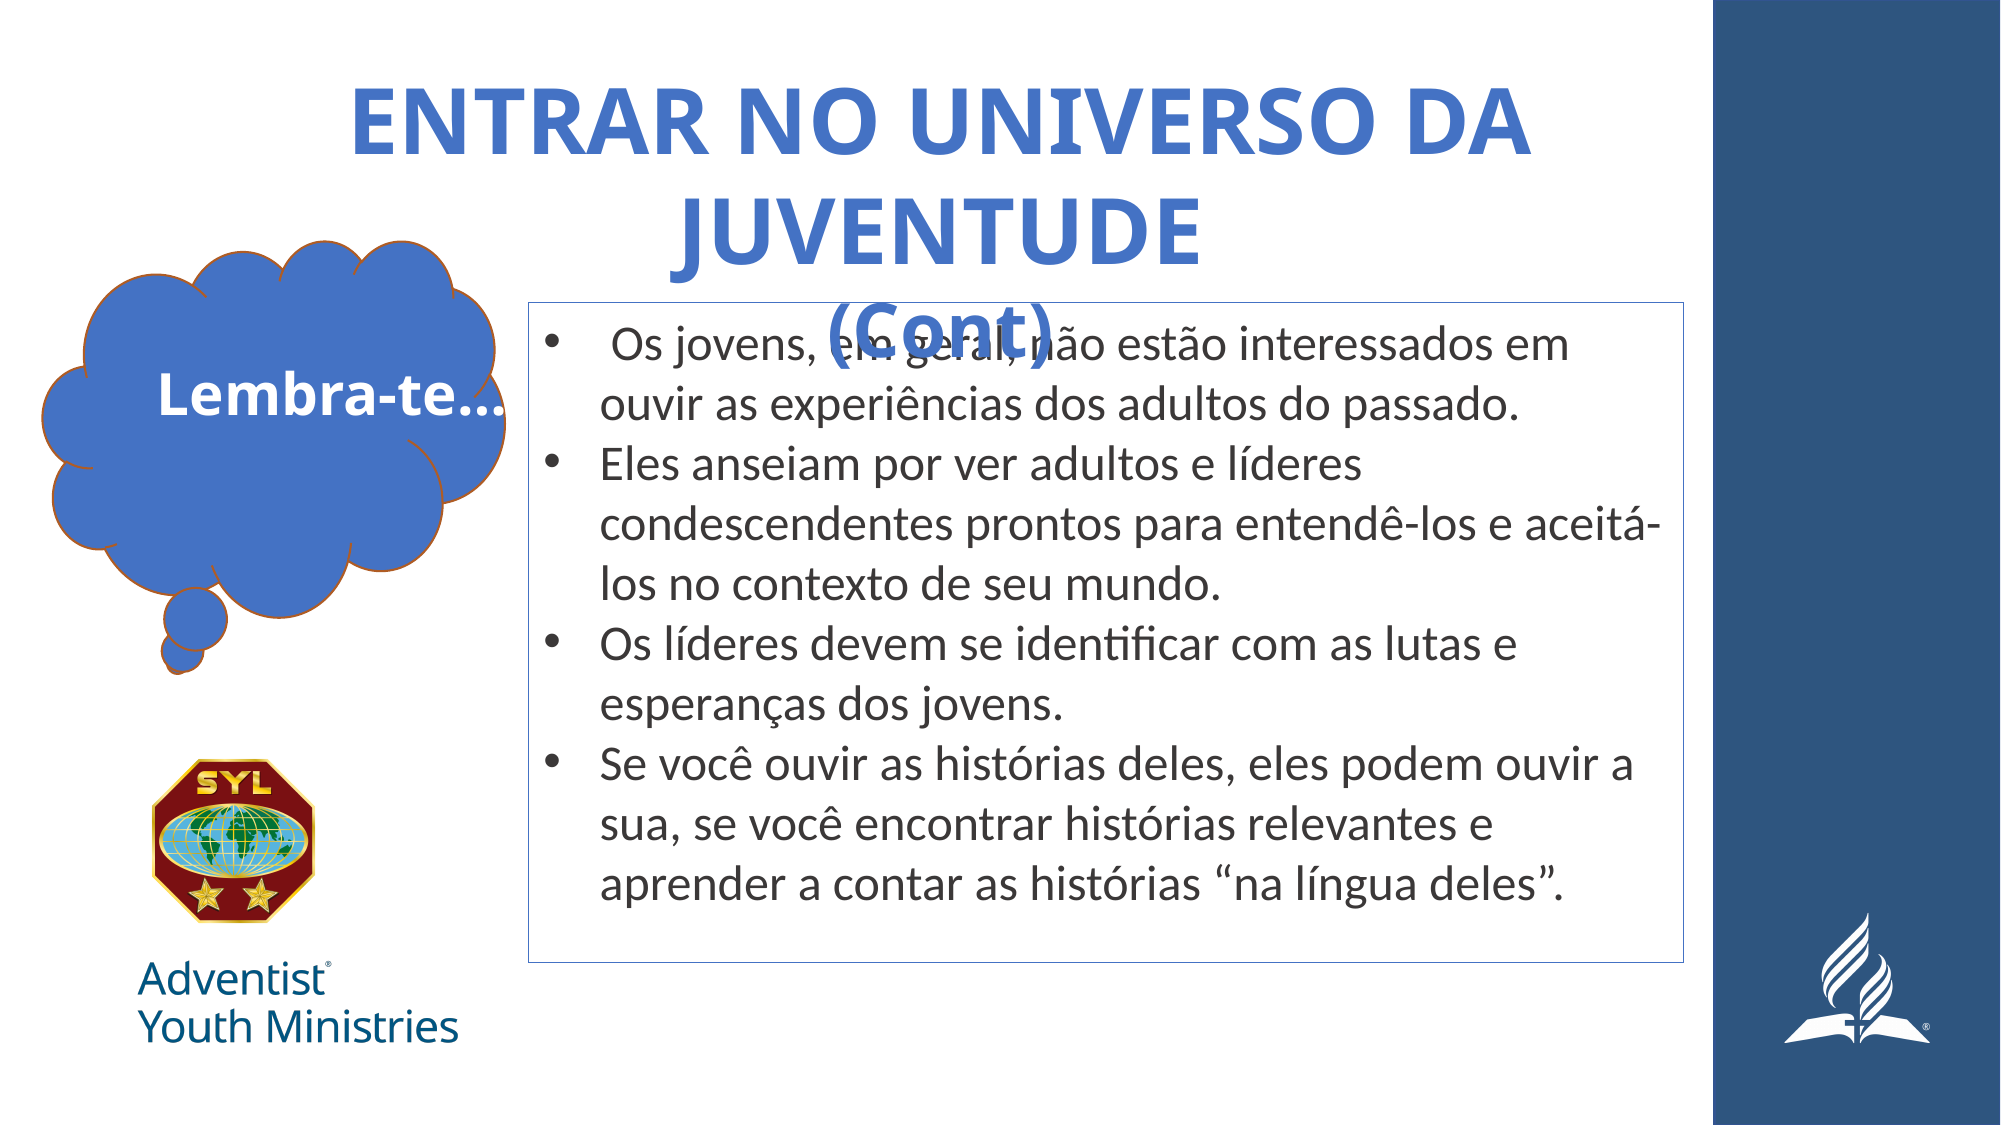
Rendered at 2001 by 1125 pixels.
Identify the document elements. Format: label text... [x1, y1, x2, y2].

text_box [42, 240, 573, 617]
picture [109, 730, 489, 1064]
picture [1771, 892, 1943, 1064]
text_box Os jovens, em geral, não estão interessados ​​em ouvir as experiências dos adultos do passado. Eles anseiam por ver adultos e líderes condescendentes prontos para entendê-los e aceitá-los no contexto de seu mundo. Os líderes devem se identificar com as lutas e esperanças dos jovens. Se você ouvir as histórias deles, eles podem ouvir a sua, se você encontrar histórias relevantes e aprender a contar as histórias “na língua deles”. [528, 381, 1684, 963]
text_box ENTRAR NO UNIVERSO DA JUVENTUDE (Cont) [180, 55, 1700, 381]
